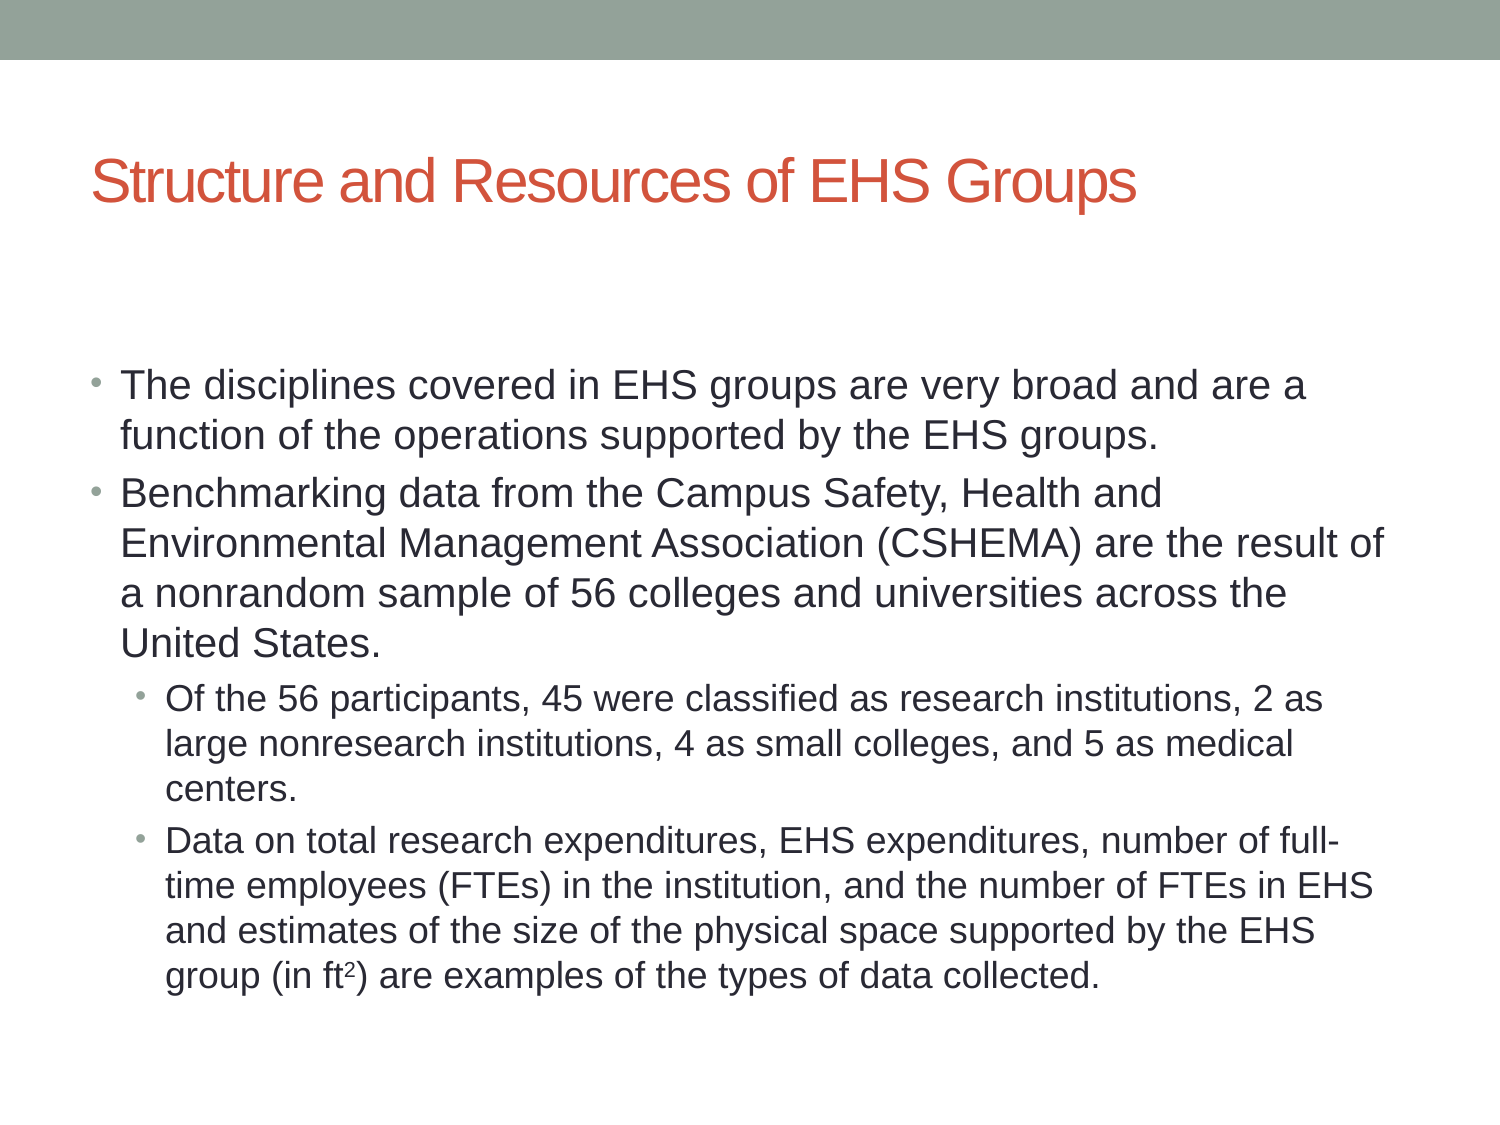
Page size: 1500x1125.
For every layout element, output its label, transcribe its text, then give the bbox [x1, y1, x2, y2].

list The disciplines covered in EHS groups are very broad and are a function of the operations supported by the EHS groups. Benchmarking data from the Campus Safety, Health and Environmental Management Association (CSHEMA) are the result of a nonrandom sample of 56 colleges and universities across the United States. Of the 56 participants, 45 were classified as research institutions, 2 as large nonresearch institutions, 4 as small colleges, and 5 as medical centers. Data on total research expenditures, EHS expenditures, number of full-time employees (FTEs) in the institution, and the number of FTEs in EHS and estimates of the size of the physical space supported by the EHS group (in ft2) are examples of the types of data collected. [75, 350, 1425, 1075]
title Structure and Resources of EHS Groups [75, 75, 1425, 288]
